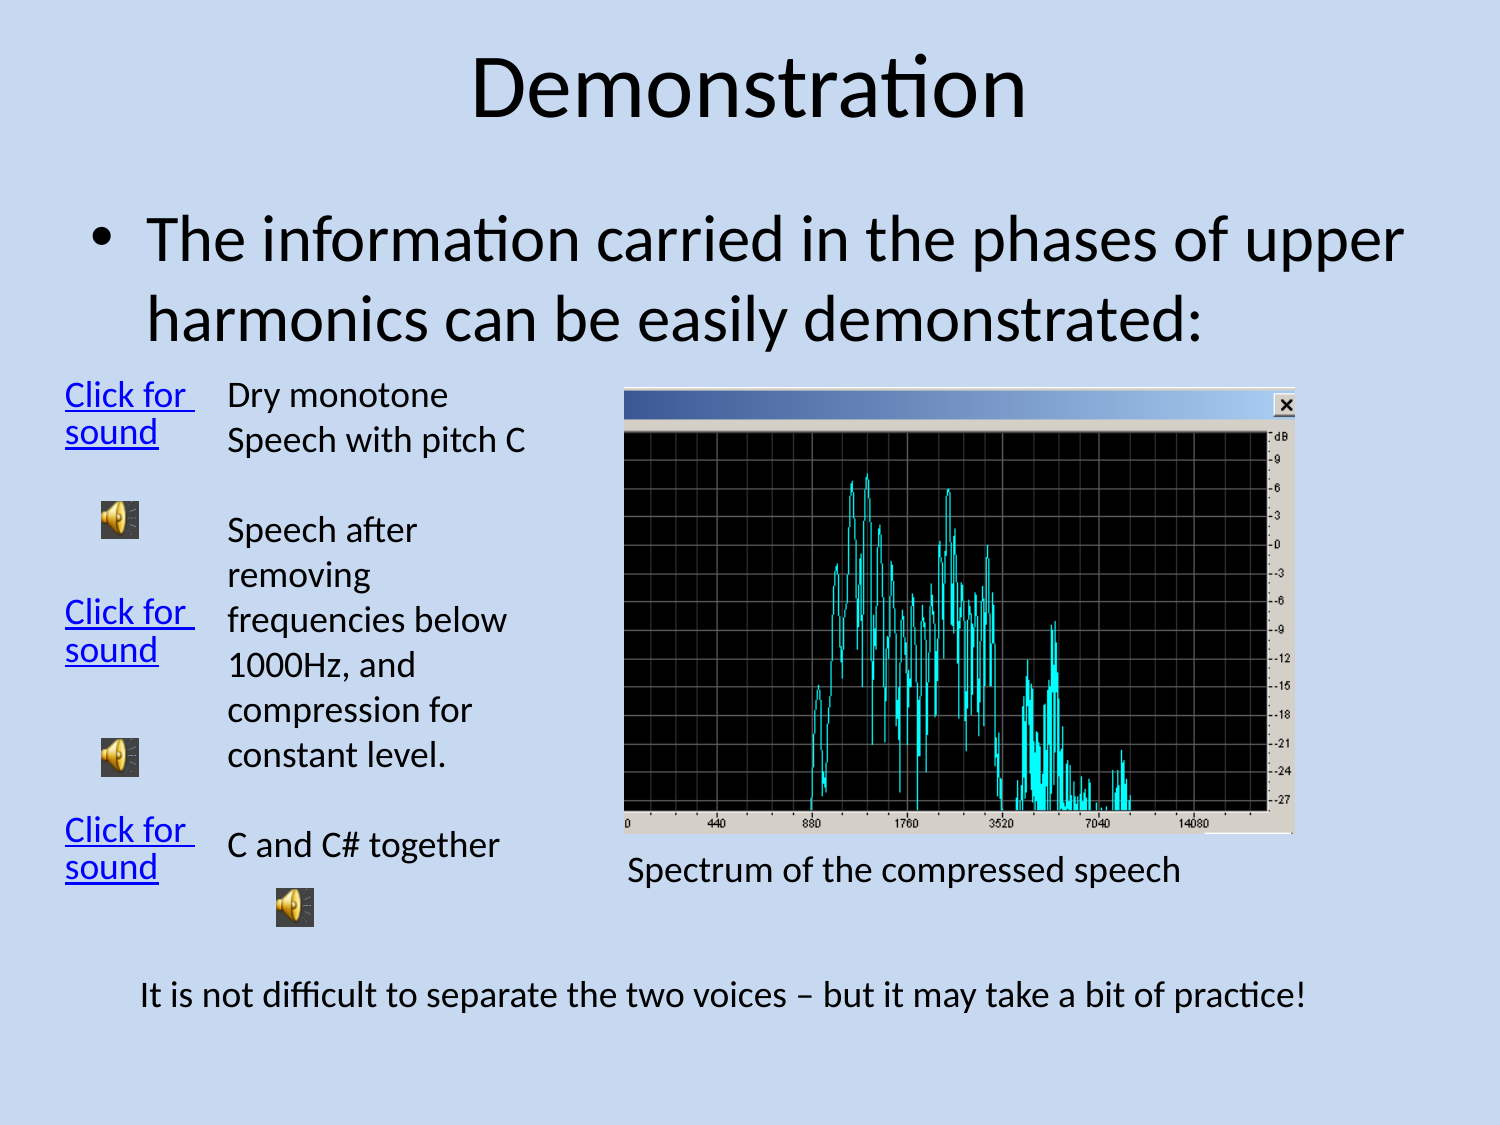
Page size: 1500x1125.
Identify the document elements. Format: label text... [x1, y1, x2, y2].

title Demonstration [75, 0, 1425, 175]
list The information carried in the phases of upper harmonics can be easily demonstrated: [75, 187, 1425, 930]
picture [274, 887, 316, 928]
text_box Spectrum of the compressed speech [612, 837, 1238, 898]
picture [624, 387, 1296, 835]
text_box Dry monotone Speech with pitch C Speech after removing frequencies below 1000Hz, and compression for constant level. C and C# together [212, 362, 550, 873]
picture [99, 737, 141, 778]
picture [99, 499, 141, 541]
text_box It is not difficult to separate the two voices – but it may take a bit of practice! [124, 962, 1388, 1023]
text_box Click for sound Click for sound Click for sound [49, 362, 213, 828]
